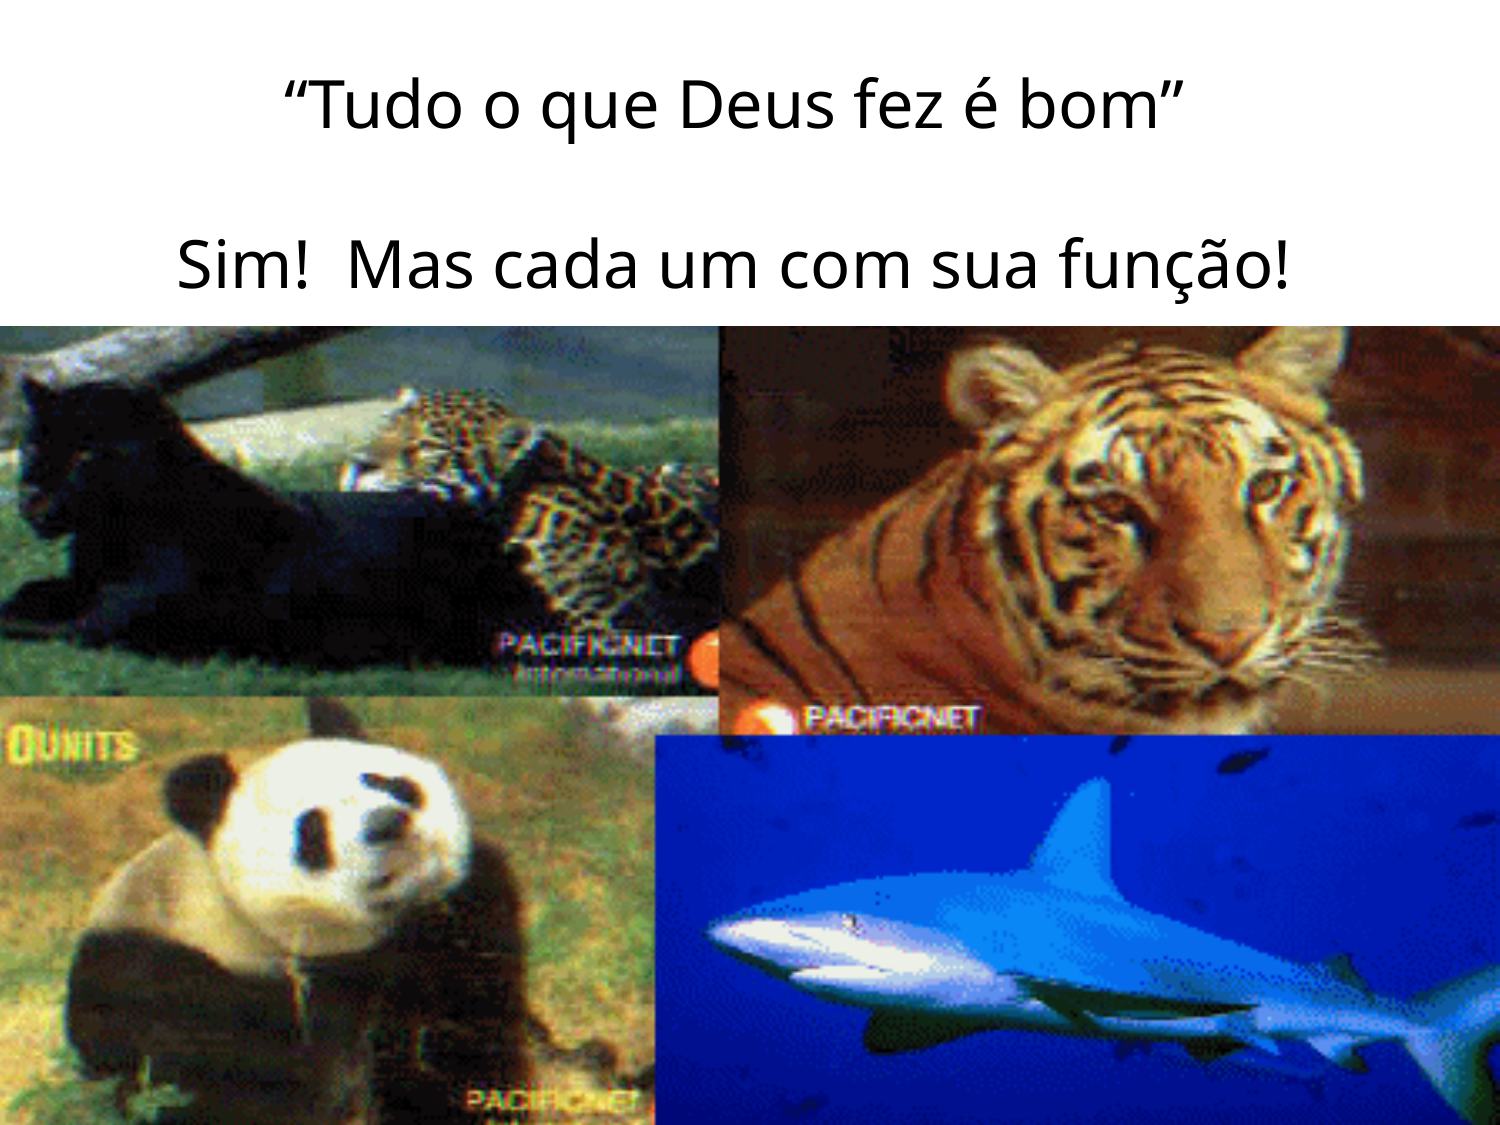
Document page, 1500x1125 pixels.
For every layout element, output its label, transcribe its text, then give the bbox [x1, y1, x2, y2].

picture [0, 325, 1500, 1125]
text_box “Tudo o que Deus fez é bom” Sim! Mas cada um com sua função! [162, 54, 1309, 310]
